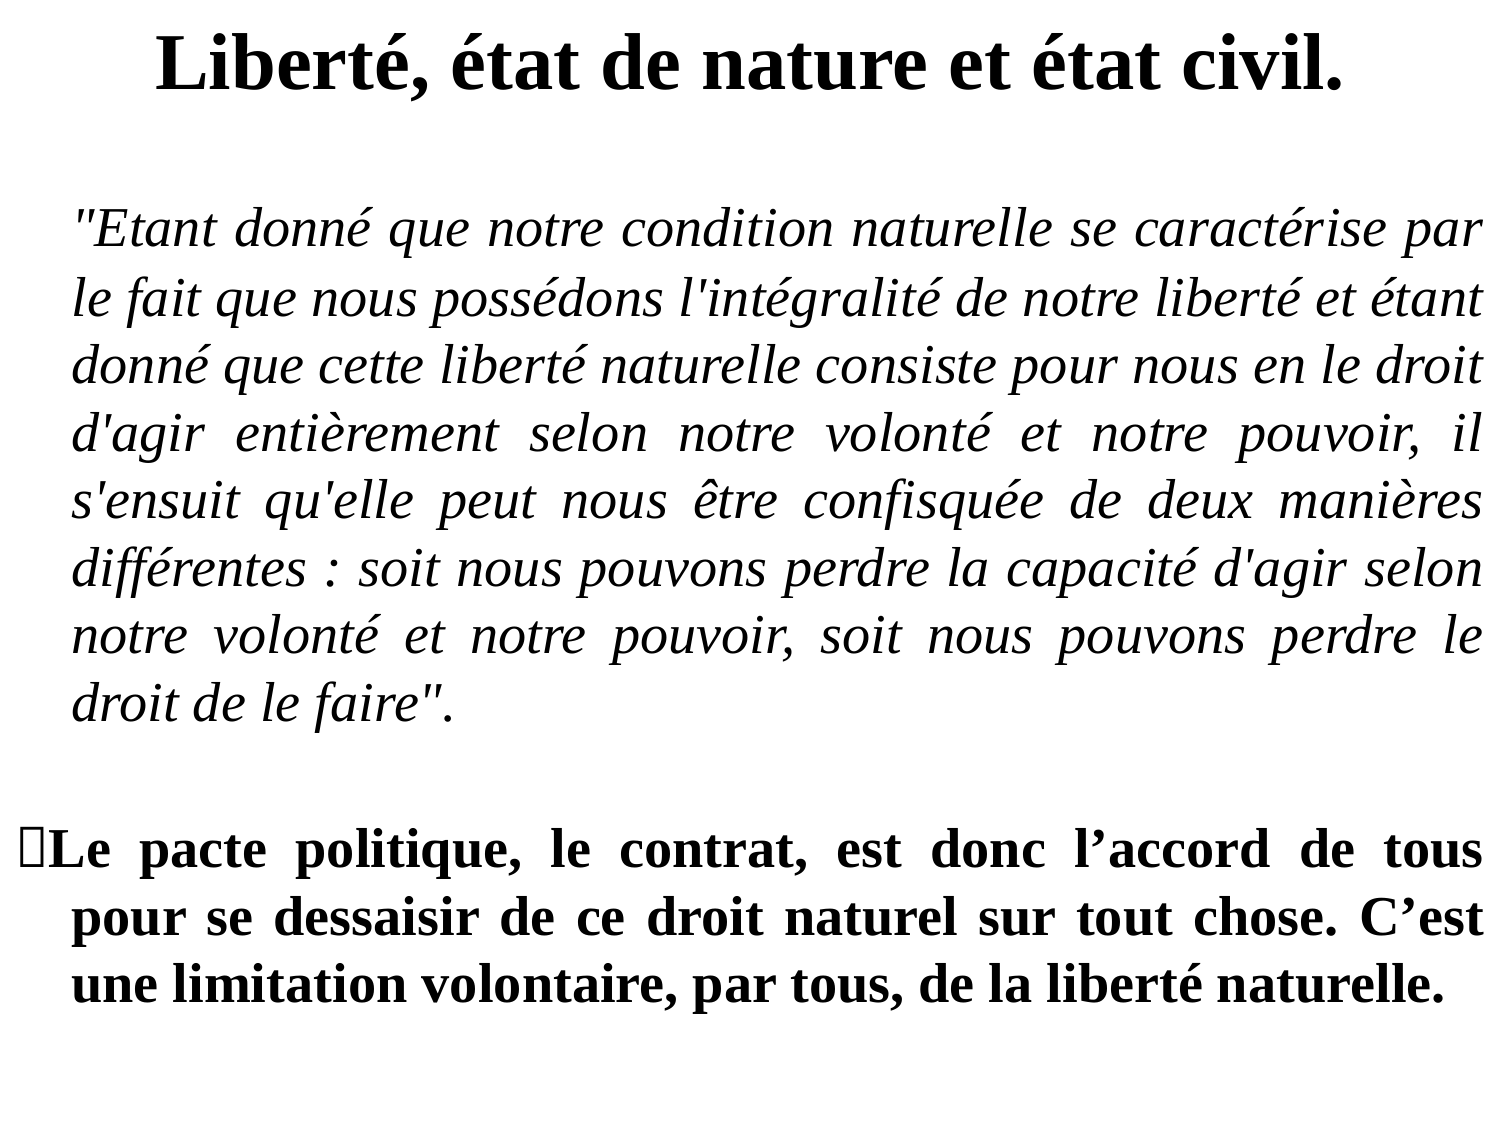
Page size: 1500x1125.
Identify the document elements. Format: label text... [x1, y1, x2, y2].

list "Etant donné que notre condition naturelle se caractérise par le fait que nous possédons l'intégralité de notre liberté et étant donné que cette liberté naturelle consiste pour nous en le droit d'agir entièrement selon notre volonté et notre pouvoir, il s'ensuit qu'elle peut nous être confisquée de deux manières différentes : soit nous pouvons perdre la capacité d'agir selon notre volonté et notre pouvoir, soit nous pouvons perdre le droit de le faire". Le pacte politique, le contrat, est donc l’accord de tous pour se dessaisir de ce droit naturel sur tout chose. C’est une limitation volontaire, par tous, de la liberté naturelle. [0, 172, 1500, 1125]
title Liberté, état de nature et état civil. [76, 0, 1427, 114]
